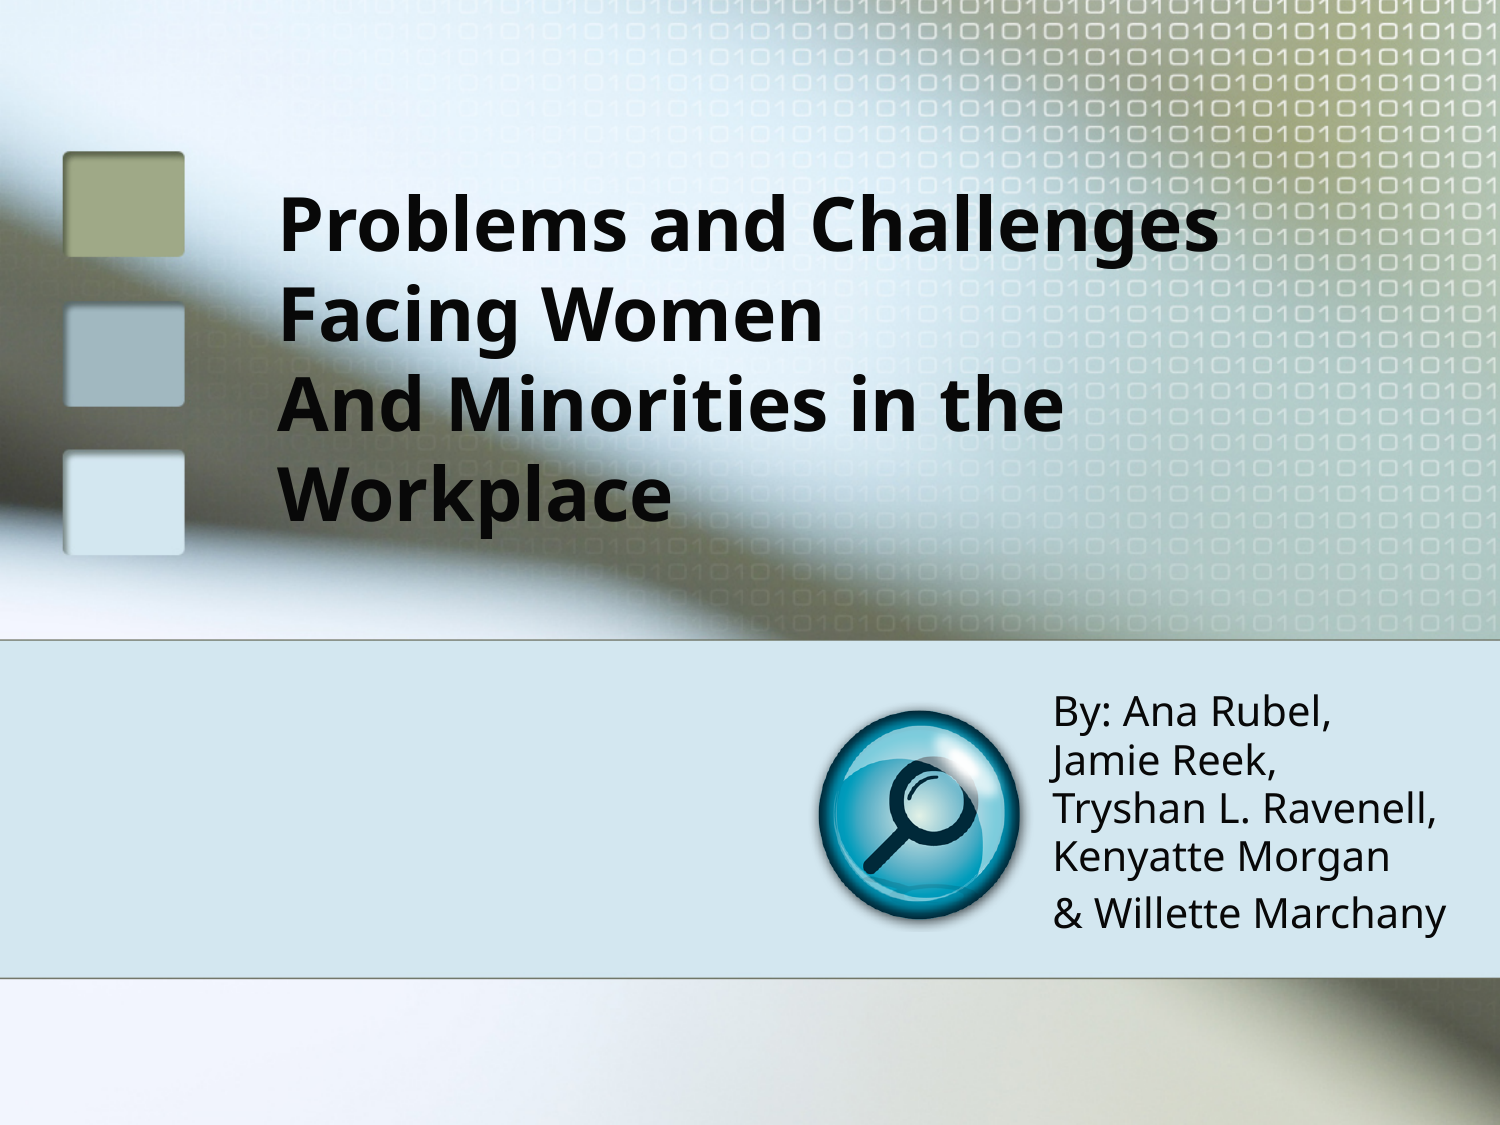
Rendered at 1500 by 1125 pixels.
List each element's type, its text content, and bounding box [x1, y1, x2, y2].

picture [0, 0, 1500, 1125]
subtitle By: Ana Rubel, Jamie Reek, Tryshan L. Ravenell, Kenyatte Morgan & Willette Marchany [1037, 687, 1500, 963]
title Problems and Challenges Facing Women And Minorities in the Workplace [262, 149, 1313, 563]
